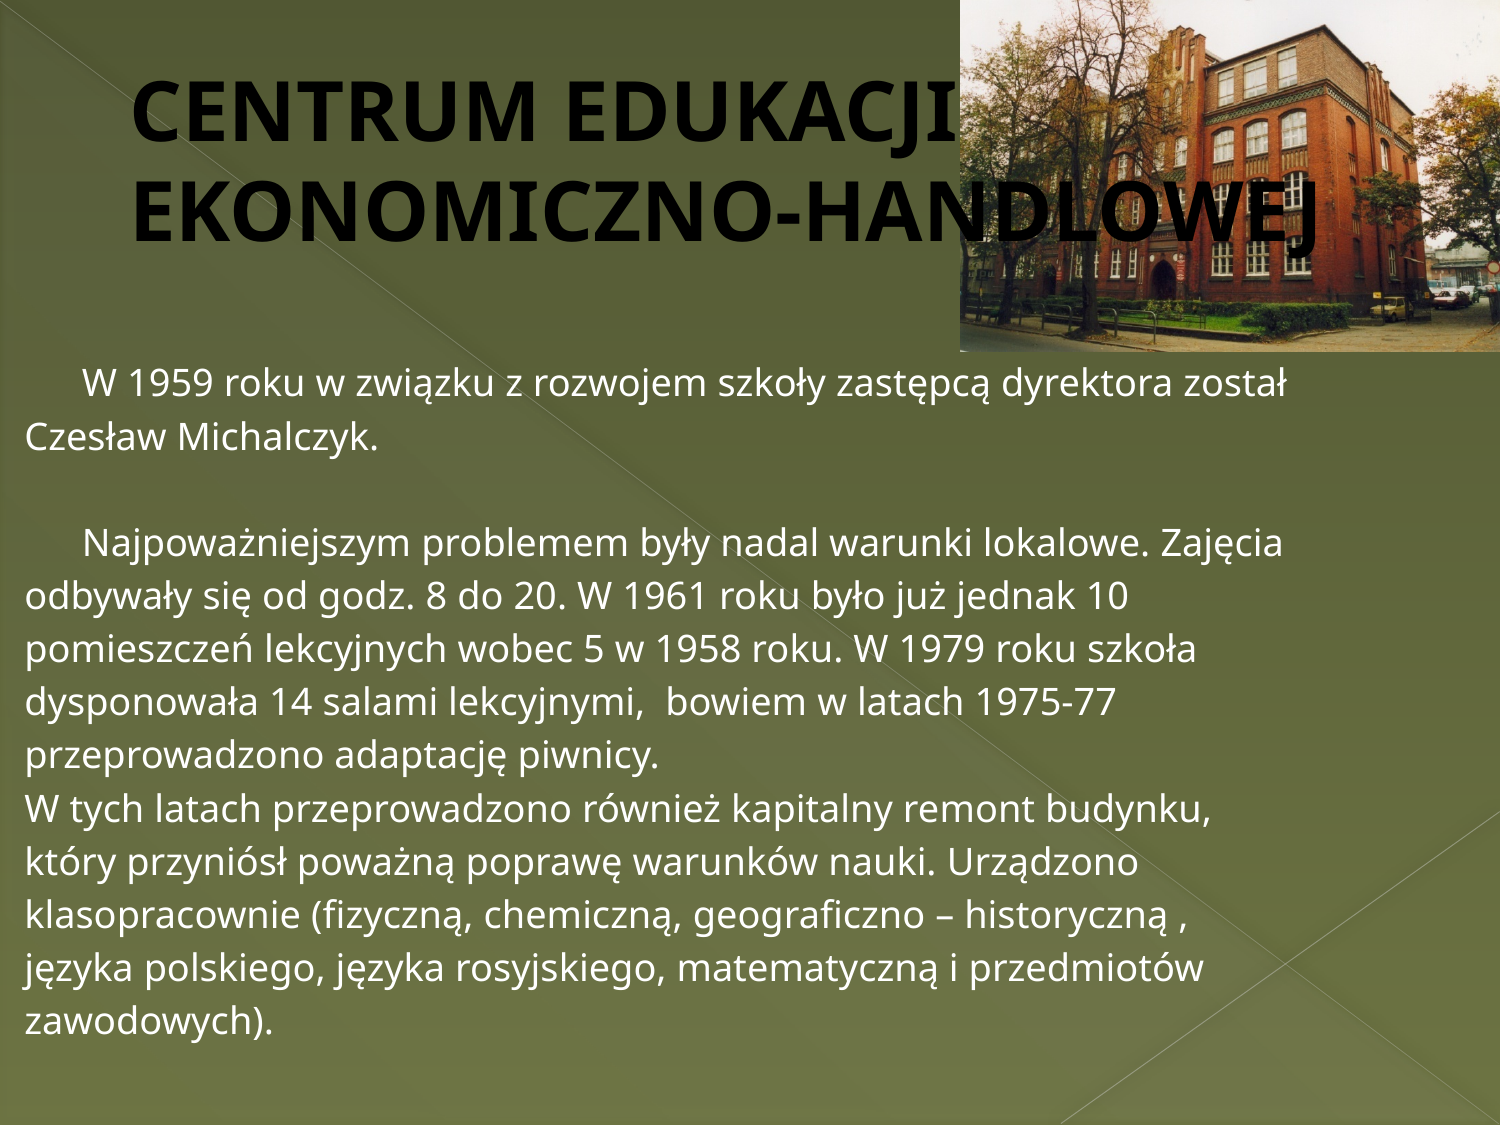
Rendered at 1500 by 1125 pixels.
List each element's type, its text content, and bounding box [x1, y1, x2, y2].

list W 1959 roku w związku z rozwojem szkoły zastępcą dyrektora został Czesław Michalczyk. Najpoważniejszym problemem były nadal warunki lokalowe. Zajęcia odbywały się od godz. 8 do 20. W 1961 roku było już jednak 10 pomieszczeń lekcyjnych wobec 5 w 1958 roku. W 1979 roku szkoła dysponowała 14 salami lekcyjnymi, bowiem w latach 1975-77 przeprowadzono adaptację piwnicy. W tych latach przeprowadzono również kapitalny remont budynku, który przyniósł poważną poprawę warunków nauki. Urządzono klasopracownie (fizyczną, chemiczną, geograficzno – historyczną , języka polskiego, języka rosyjskiego, matematyczną i przedmiotów zawodowych). [0, 351, 1500, 1059]
picture [960, 0, 1500, 351]
title CENTRUM EDUKACJI EKONOMICZNO-HANDLOWEJ [35, 43, 1425, 274]
